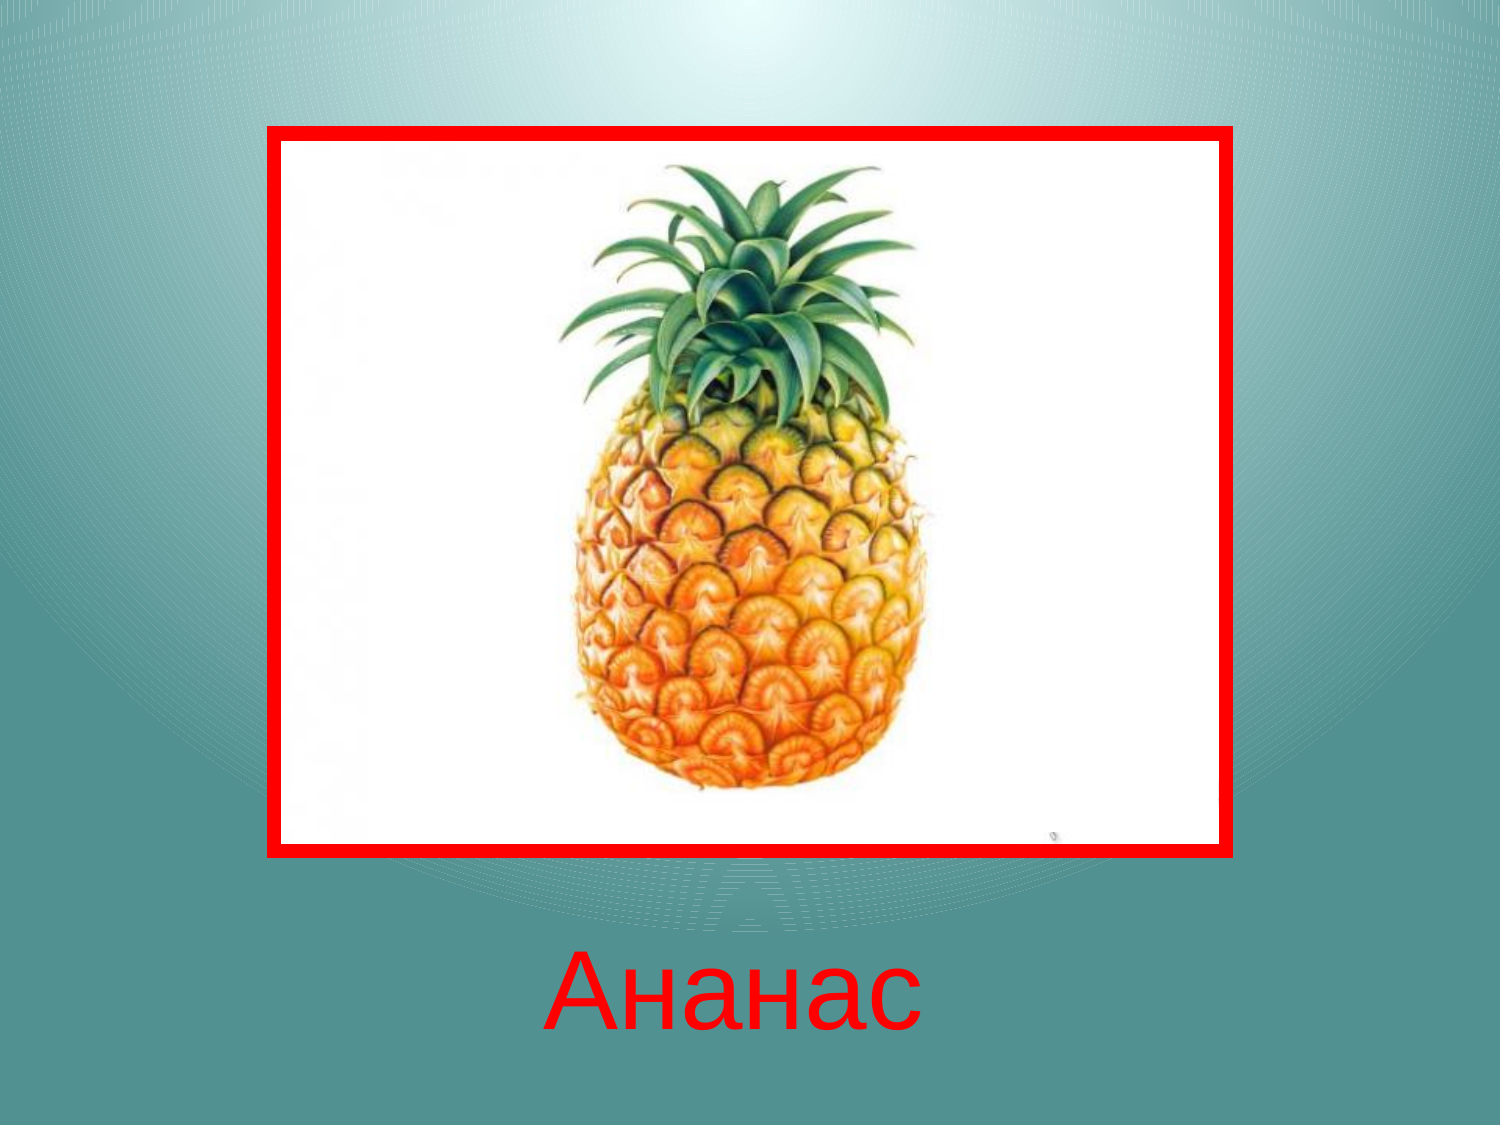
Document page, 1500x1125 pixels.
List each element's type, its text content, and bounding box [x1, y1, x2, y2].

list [280, 140, 1220, 845]
title Ананас [58, 890, 1409, 1079]
